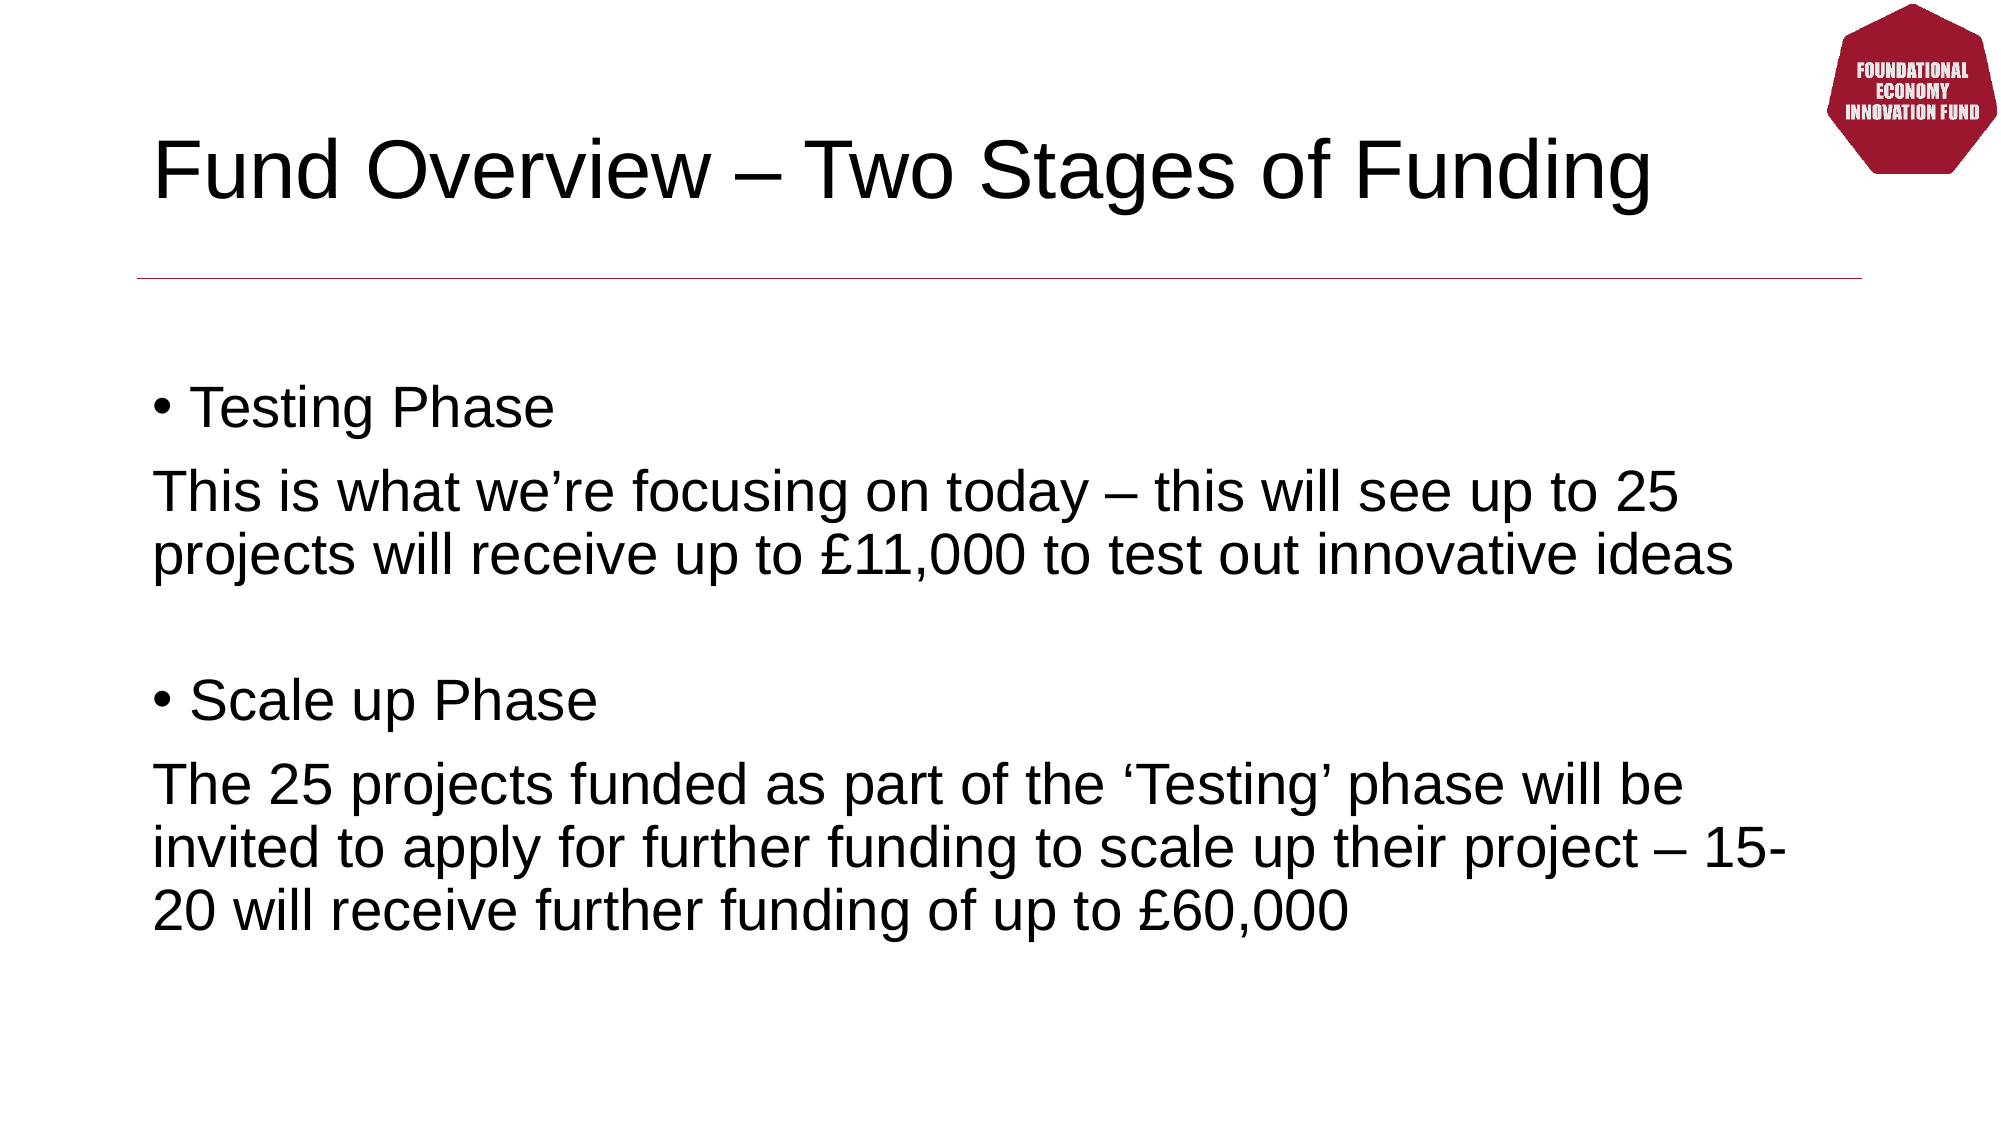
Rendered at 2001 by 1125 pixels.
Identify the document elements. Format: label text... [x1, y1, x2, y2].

picture [1827, 4, 1997, 174]
title Fund Overview – Two Stages of Funding [137, 59, 1863, 278]
list Testing Phase This is what we’re focusing on today – this will see up to 25 projects will receive up to £11,000 to test out innovative ideas Scale up Phase The 25 projects funded as part of the ‘Testing’ phase will be invited to apply for further funding to scale up their project – 15-20 will receive further funding of up to £60,000 [137, 369, 1863, 1084]
